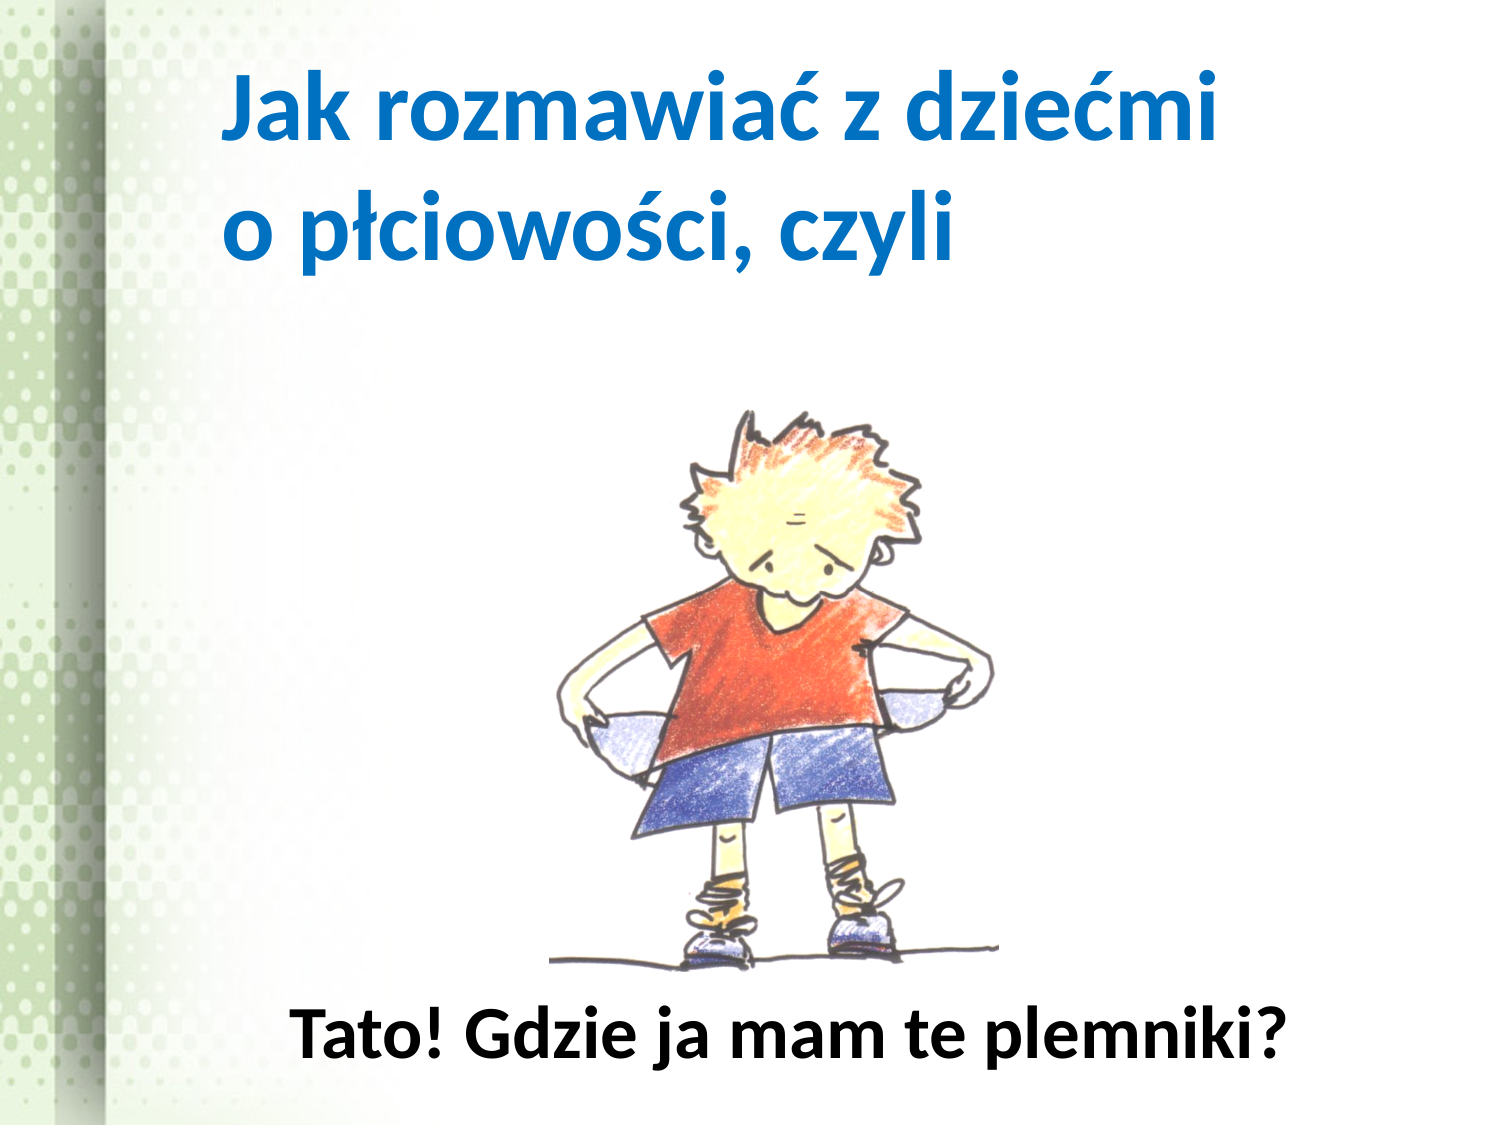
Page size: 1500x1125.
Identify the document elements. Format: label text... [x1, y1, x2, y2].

title Jak rozmawiać z dziećmi o płciowości, czyli [206, 32, 1424, 293]
text_box Tato! Gdzie ja mam te plemniki? [129, 975, 1450, 1083]
picture [0, 0, 1500, 1125]
